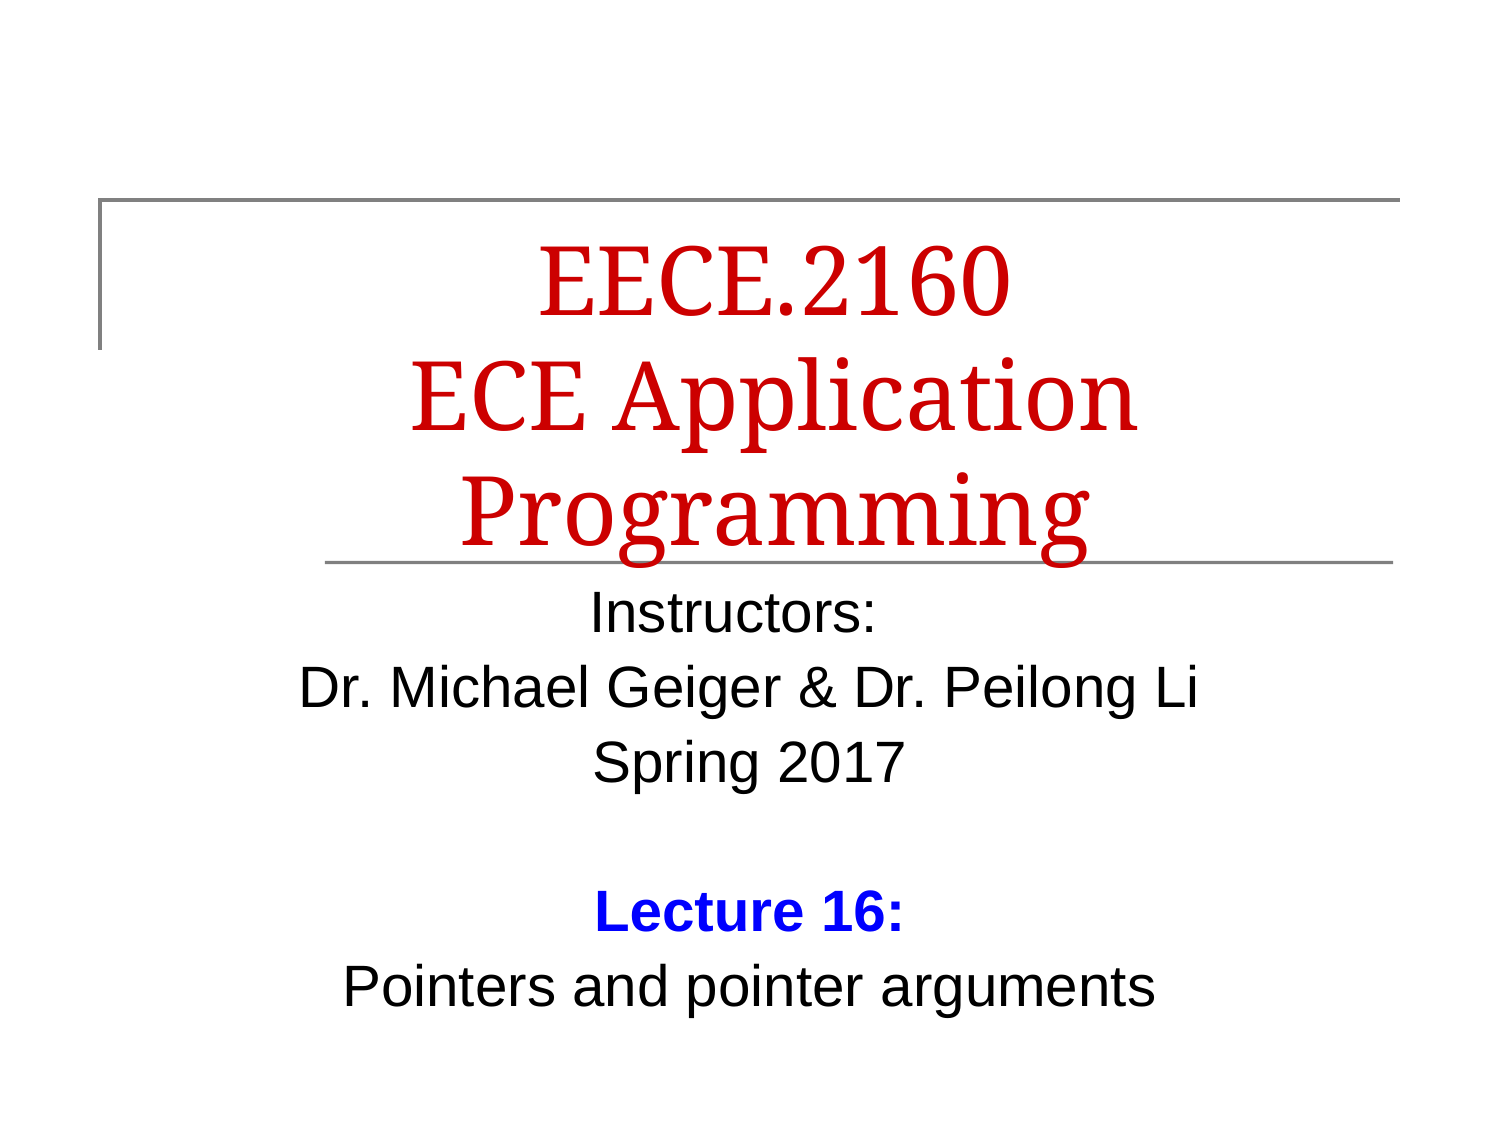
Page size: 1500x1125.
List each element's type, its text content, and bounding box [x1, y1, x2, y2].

subtitle Instructors: Dr. Michael Geiger & Dr. Peilong Li Spring 2017 Lecture 16: Pointers and pointer arguments [0, 575, 1500, 1075]
title EECE.2160 ECE Application Programming [150, 212, 1401, 563]
